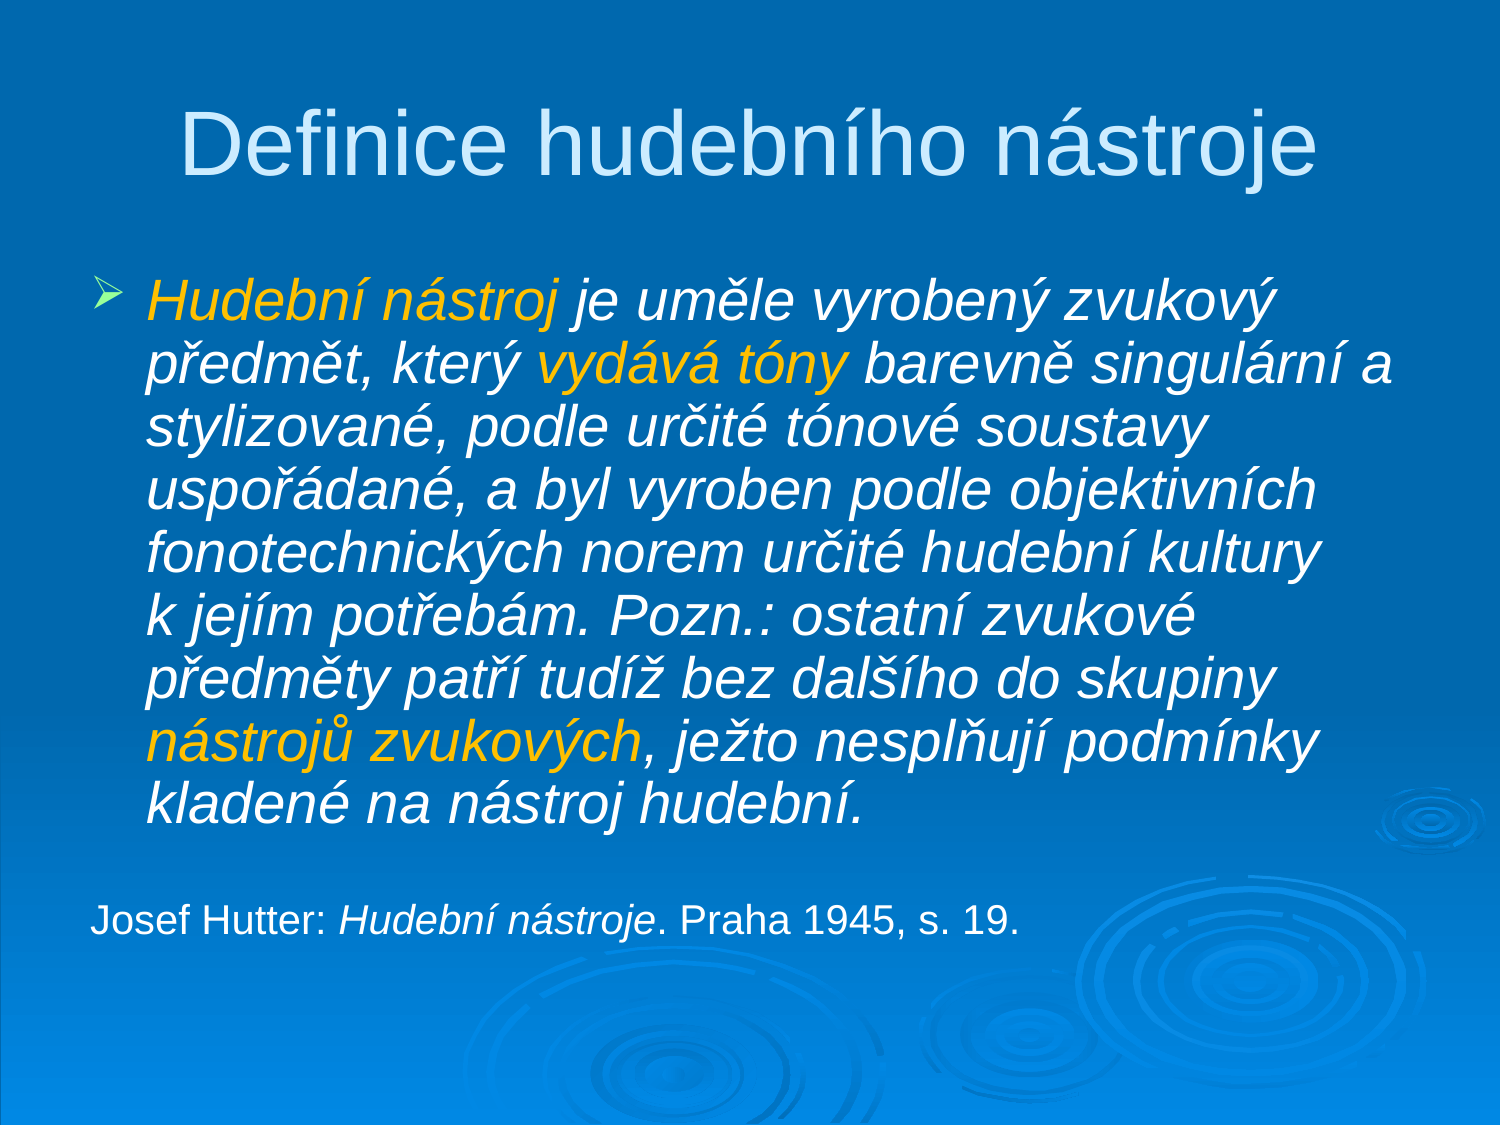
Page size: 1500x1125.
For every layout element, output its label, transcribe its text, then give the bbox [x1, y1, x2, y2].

list Hudební nástroj je uměle vyrobený zvukový předmět, který vydává tóny barevně singulární a stylizované, podle určité tónové soustavy uspořádané, a byl vyroben podle objektivních fonotechnických norem určité hudební kultury k jejím potřebám. Pozn.: ostatní zvukové předměty patří tudíž bez dalšího do skupiny nástrojů zvukových, ježto nesplňují podmínky kladené na nástroj hudební. Josef Hutter: Hudební nástroje. Praha 1945, s. 19. [75, 262, 1425, 1005]
title Definice hudebního nástroje [75, 45, 1425, 233]
